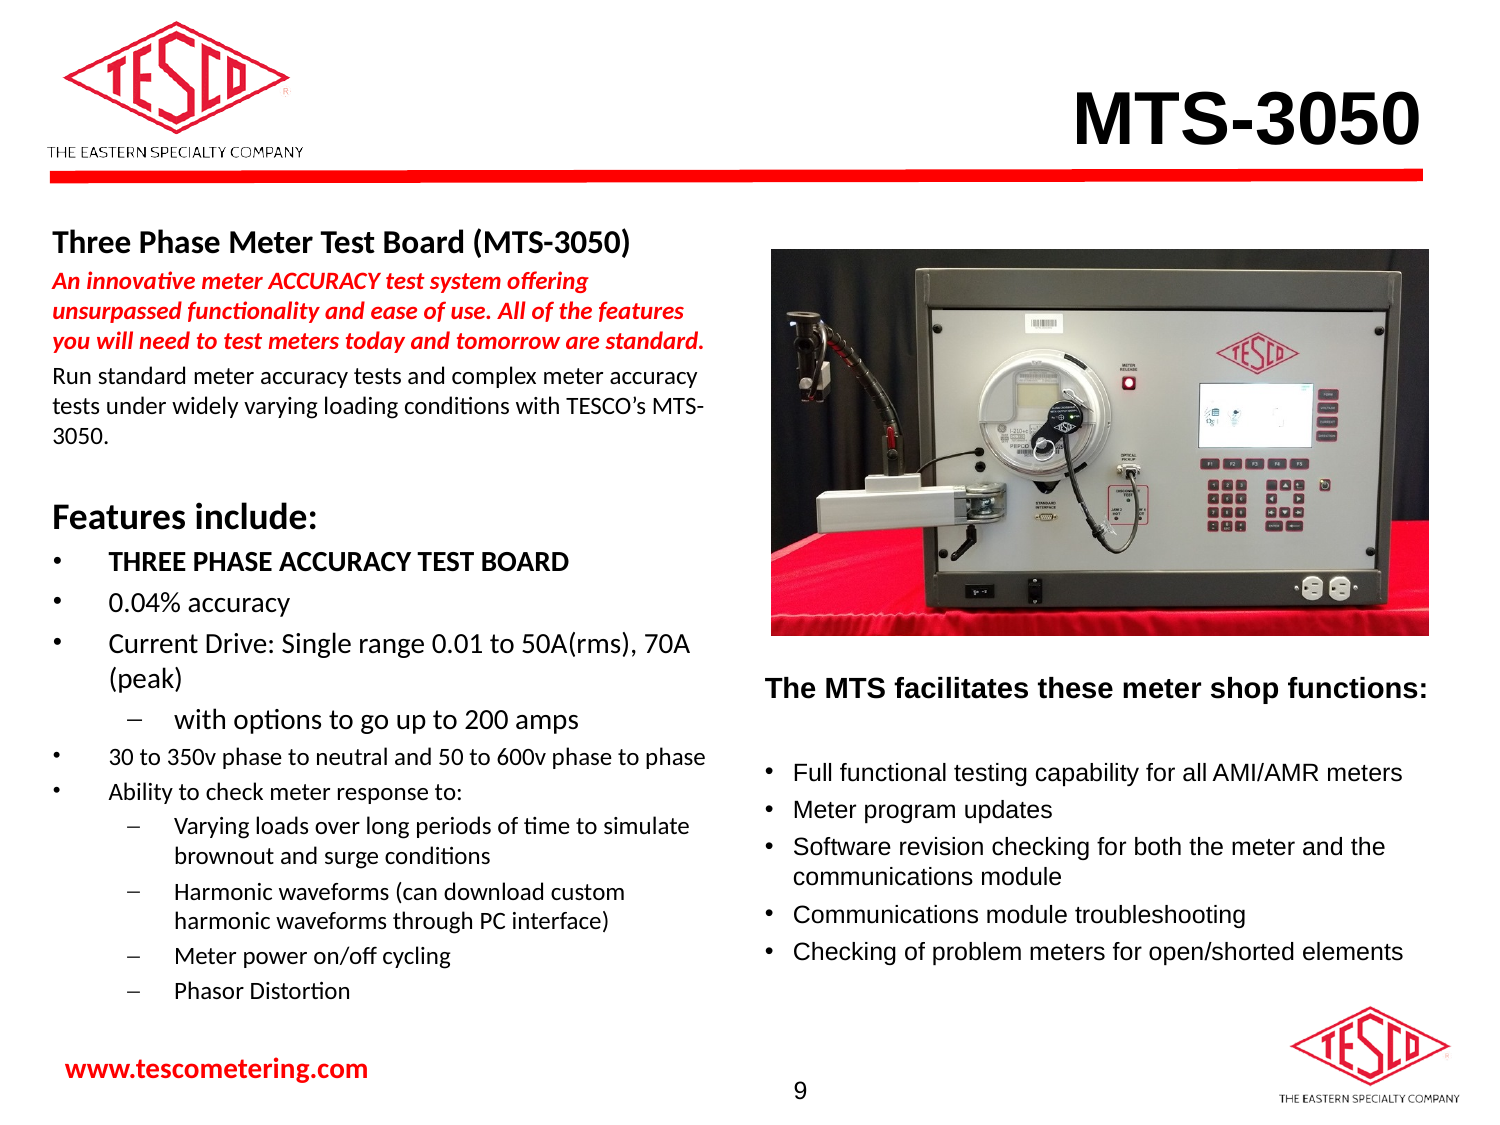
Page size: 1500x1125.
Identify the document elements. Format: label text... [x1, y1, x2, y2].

picture [1279, 999, 1463, 1111]
list Three Phase Meter Test Board (MTS-3050) An innovative meter ACCURACY test system offering unsurpassed functionality and ease of use. All of the features you will need to test meters today and tomorrow are standard. Run standard meter accuracy tests and complex meter accuracy tests under widely varying loading conditions with TESCO’s MTS-3050. Features include: THREE PHASE ACCURACY TEST BOARD 0.04% accuracy Current Drive: Single range 0.01 to 50A(rms), 70A (peak) with options to go up to 200 amps 30 to 350v phase to neutral and 50 to 600v phase to phase Ability to check meter response to: Varying loads over long periods of time to simulate brownout and surge conditions Harmonic waveforms (can download custom harmonic waveforms through PC interface) Meter power on/off cycling Phasor Distortion [37, 212, 725, 1013]
picture [771, 249, 1429, 636]
picture [47, 11, 307, 170]
title MTS-3050 [300, 62, 1438, 233]
text_box The MTS facilitates these meter shop functions: Full functional testing capability for all AMI/AMR meters Meter program updates Software revision checking for both the meter and the communications module Communications module troubleshooting Checking of problem meters for open/shorted elements [750, 662, 1450, 973]
